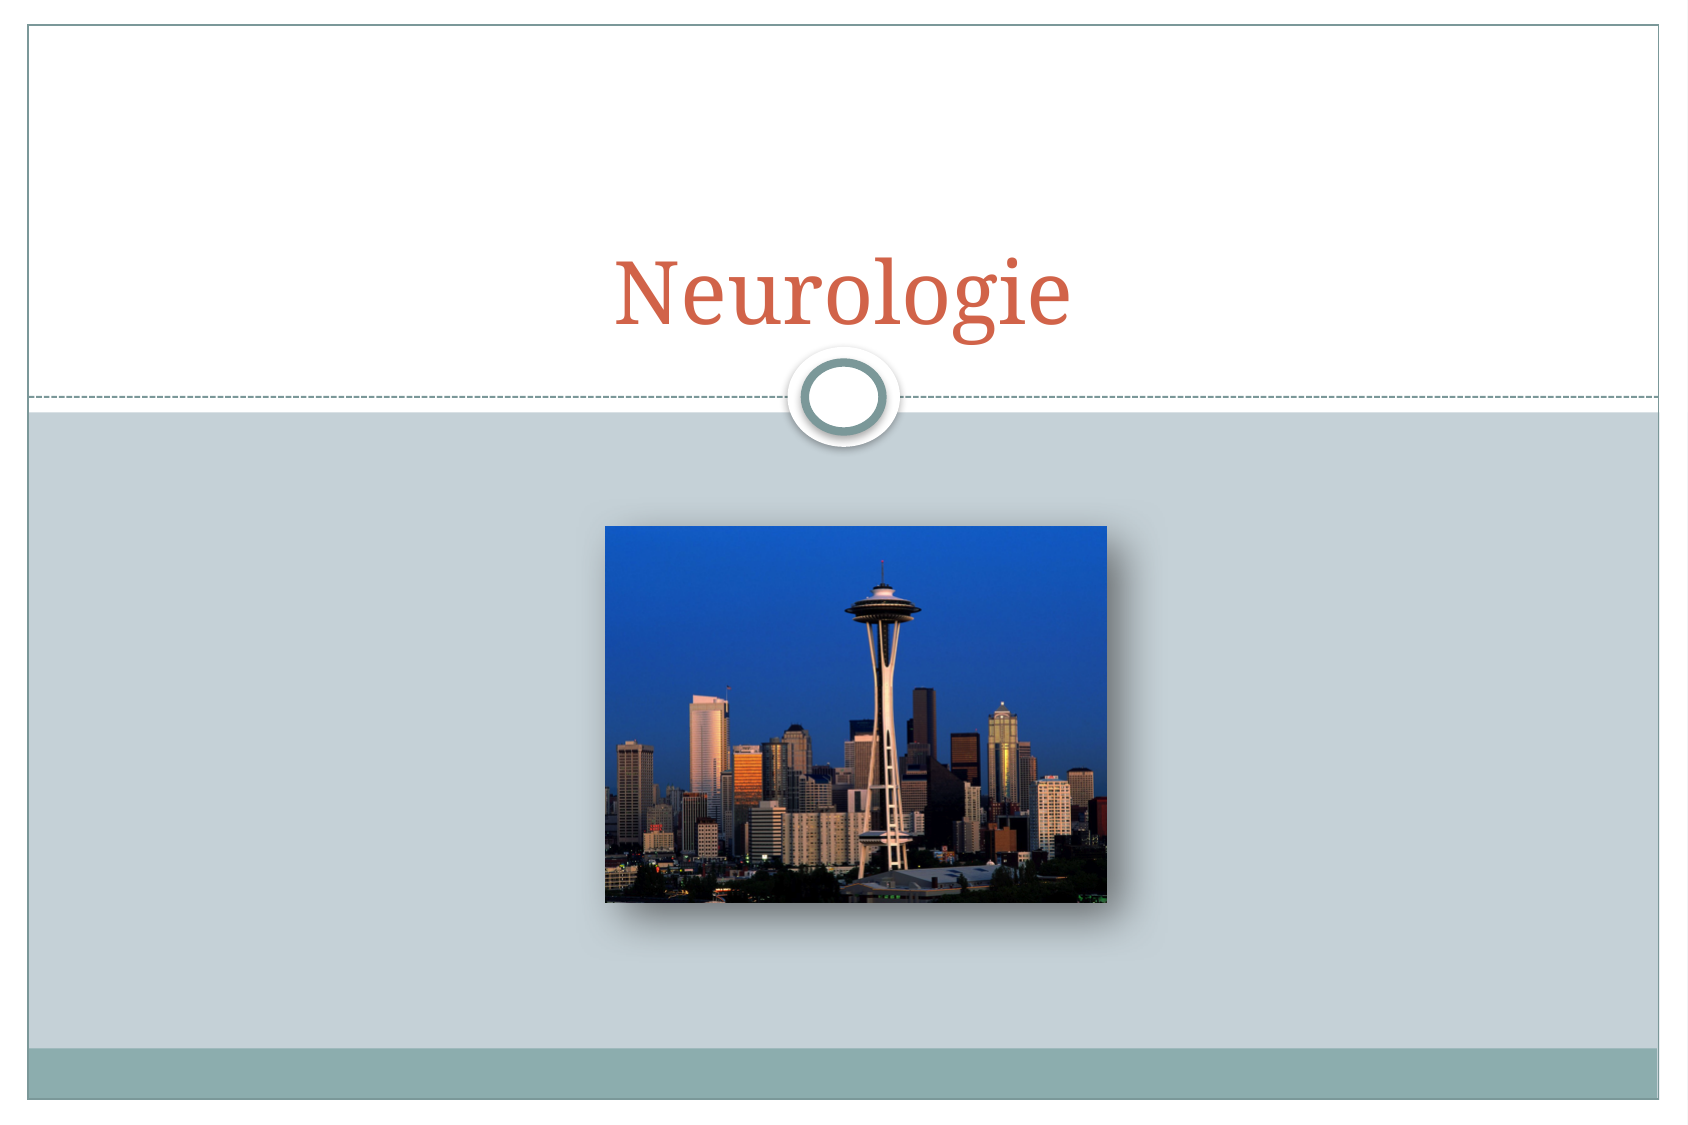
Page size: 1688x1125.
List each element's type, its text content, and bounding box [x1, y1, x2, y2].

title Neurologie [126, 62, 1562, 351]
picture [605, 526, 1108, 903]
